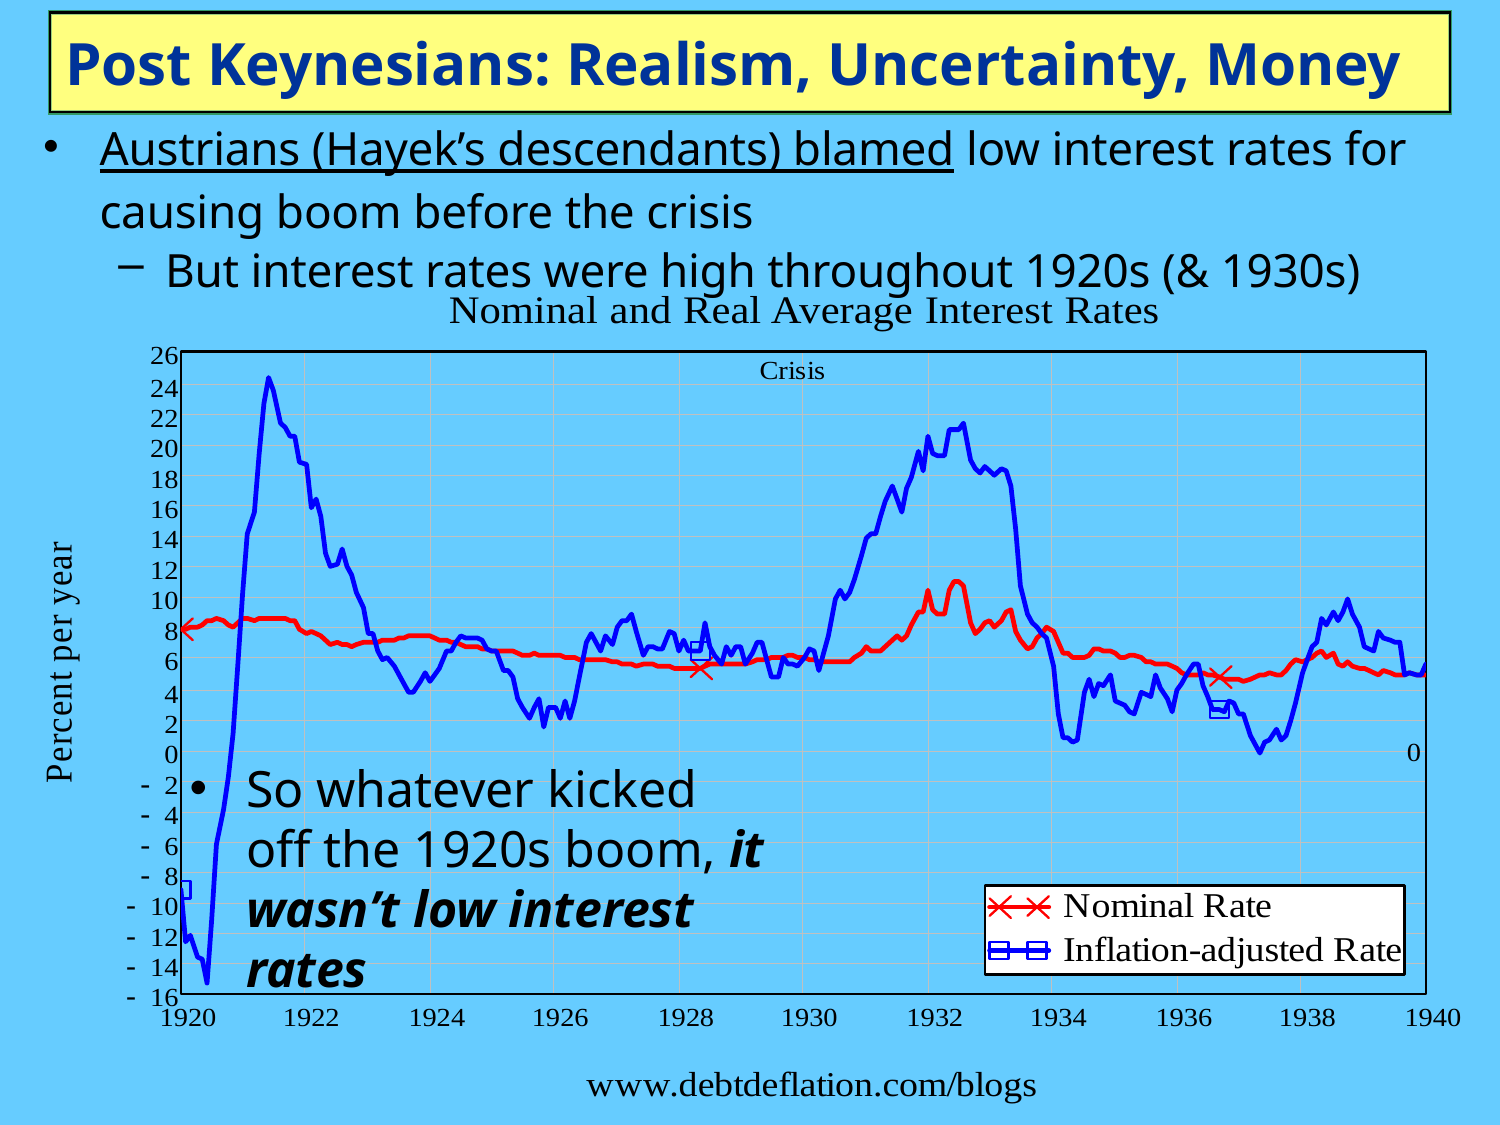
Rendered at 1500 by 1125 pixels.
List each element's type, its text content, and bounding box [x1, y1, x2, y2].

title Post Keynesians: Realism, Uncertainty, Money [49, 11, 1451, 112]
list Austrians (Hayek’s descendants) blamed low interest rates for causing boom before the crisis But interest rates were high throughout 1920s (& 1930s) [37, 112, 1475, 260]
picture [12, 262, 1488, 1121]
